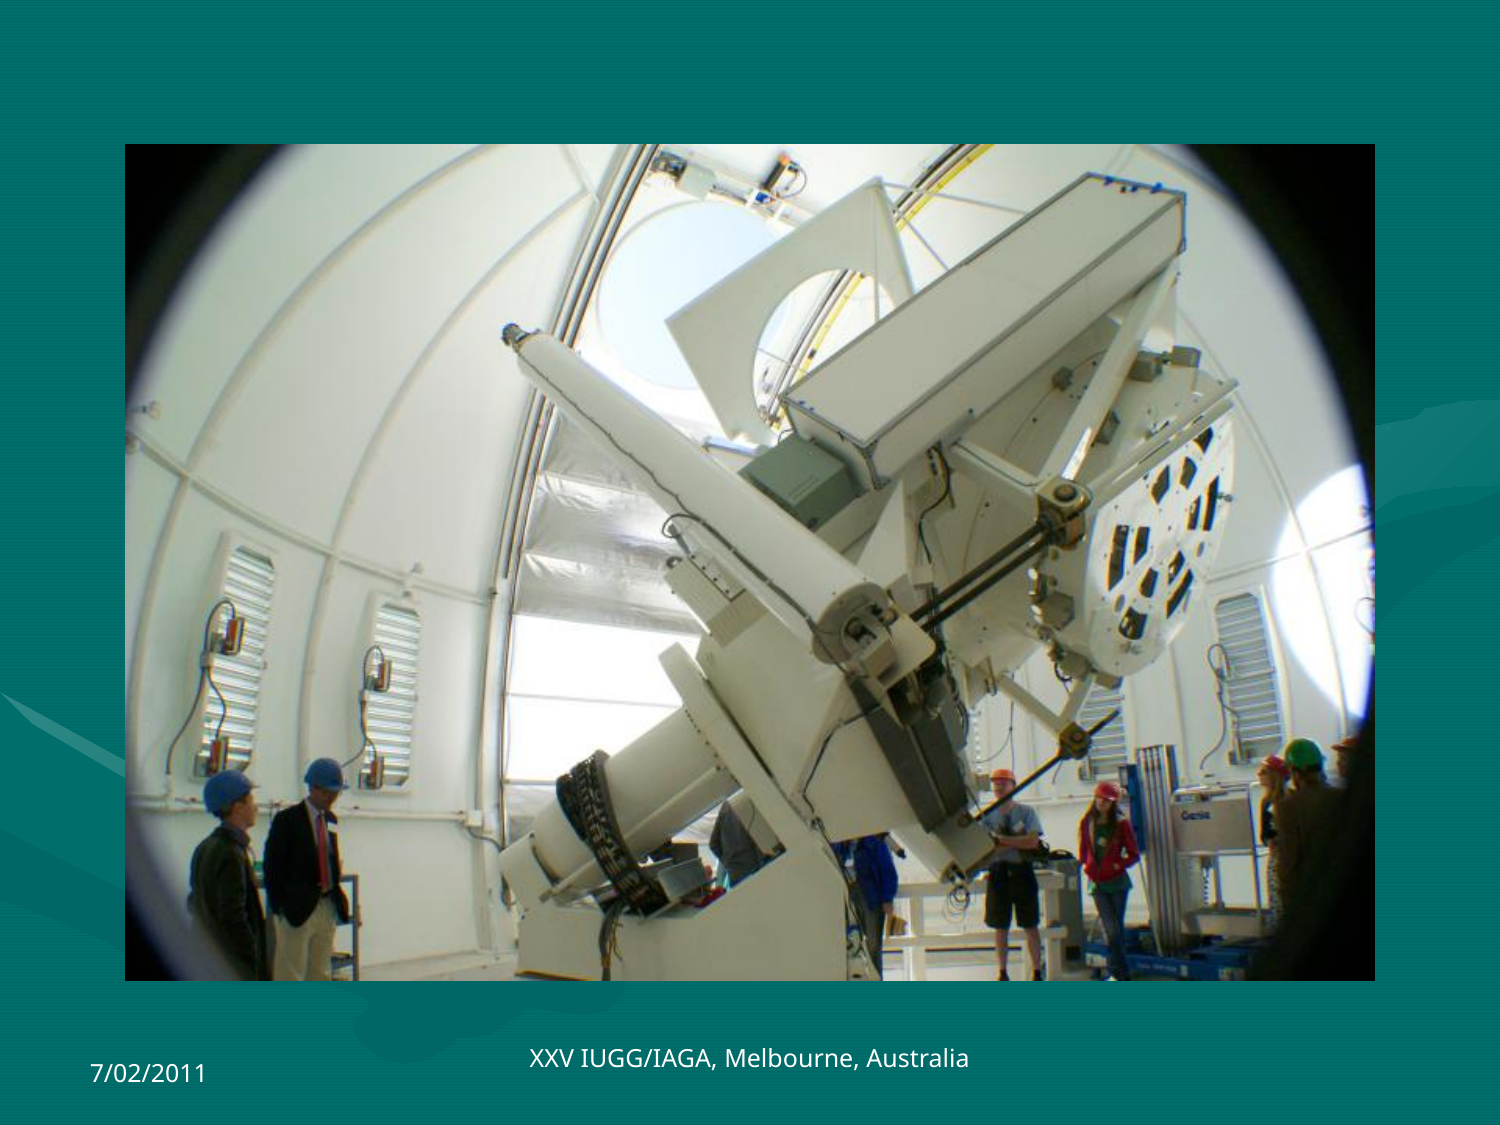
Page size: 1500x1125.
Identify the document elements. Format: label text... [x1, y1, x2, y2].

text_box XXV IUGG/IAGA, Melbourne, Australia [512, 1042, 988, 1103]
text_box 7/02/2011 [75, 1042, 425, 1103]
picture [124, 144, 1376, 981]
